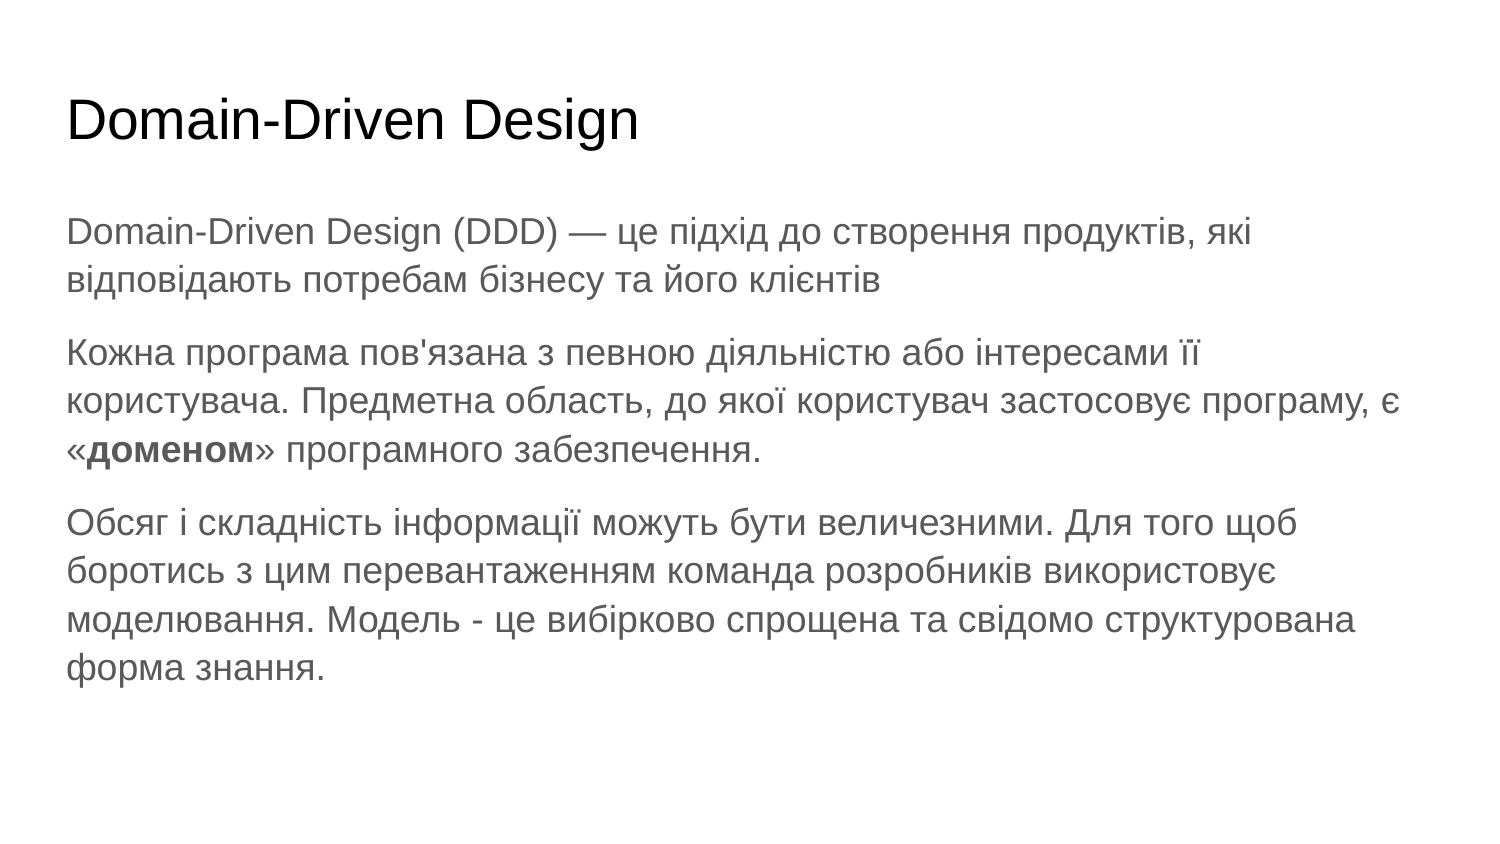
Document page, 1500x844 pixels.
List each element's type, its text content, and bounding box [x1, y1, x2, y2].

list Domain-Driven Design (DDD) — це підхід до створення продуктів, які відповідають потребам бізнесу та його клієнтів Кожна програма пов'язана з певною діяльністю або інтересами її користувача. Предметна область, до якої користувач застосовує програму, є «доменом» програмного забезпечення. Обсяг і складність інформації можуть бути величезними. Для того щоб боротись з цим перевантаженням команда розробників використовує моделювання. Модель - це вибірково спрощена та свідомо структурована форма знання. [51, 189, 1449, 750]
title Domain-Driven Design [51, 72, 1449, 167]
